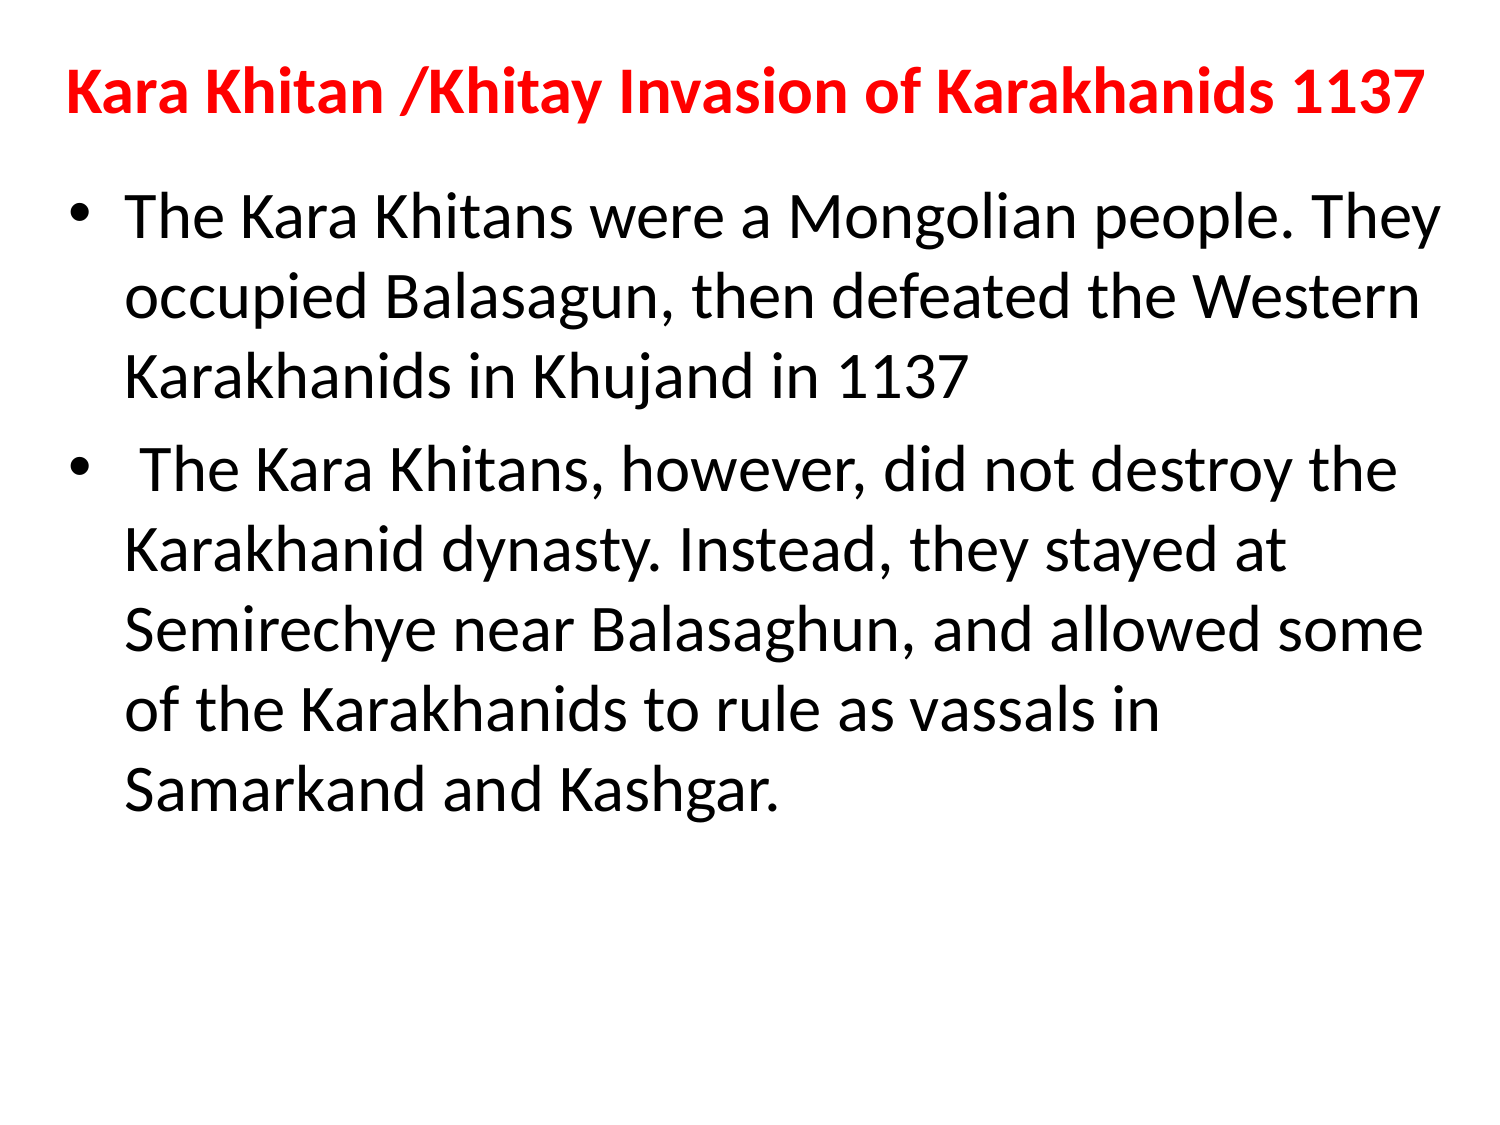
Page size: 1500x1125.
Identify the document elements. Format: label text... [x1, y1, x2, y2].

list The Kara Khitans were a Mongolian people. They occupied Balasagun, then defeated the Western Karakhanids in Khujand in 1137 The Kara Khitans, however, did not destroy the Karakhanid dynasty. Instead, they stayed at Semirechye near Balasaghun, and allowed some of the Karakhanids to rule as vassals in Samarkand and Kashgar. [53, 163, 1471, 1053]
title Kara Khitan /Khitay Invasion of Karakhanids 1137 [21, 45, 1471, 129]
